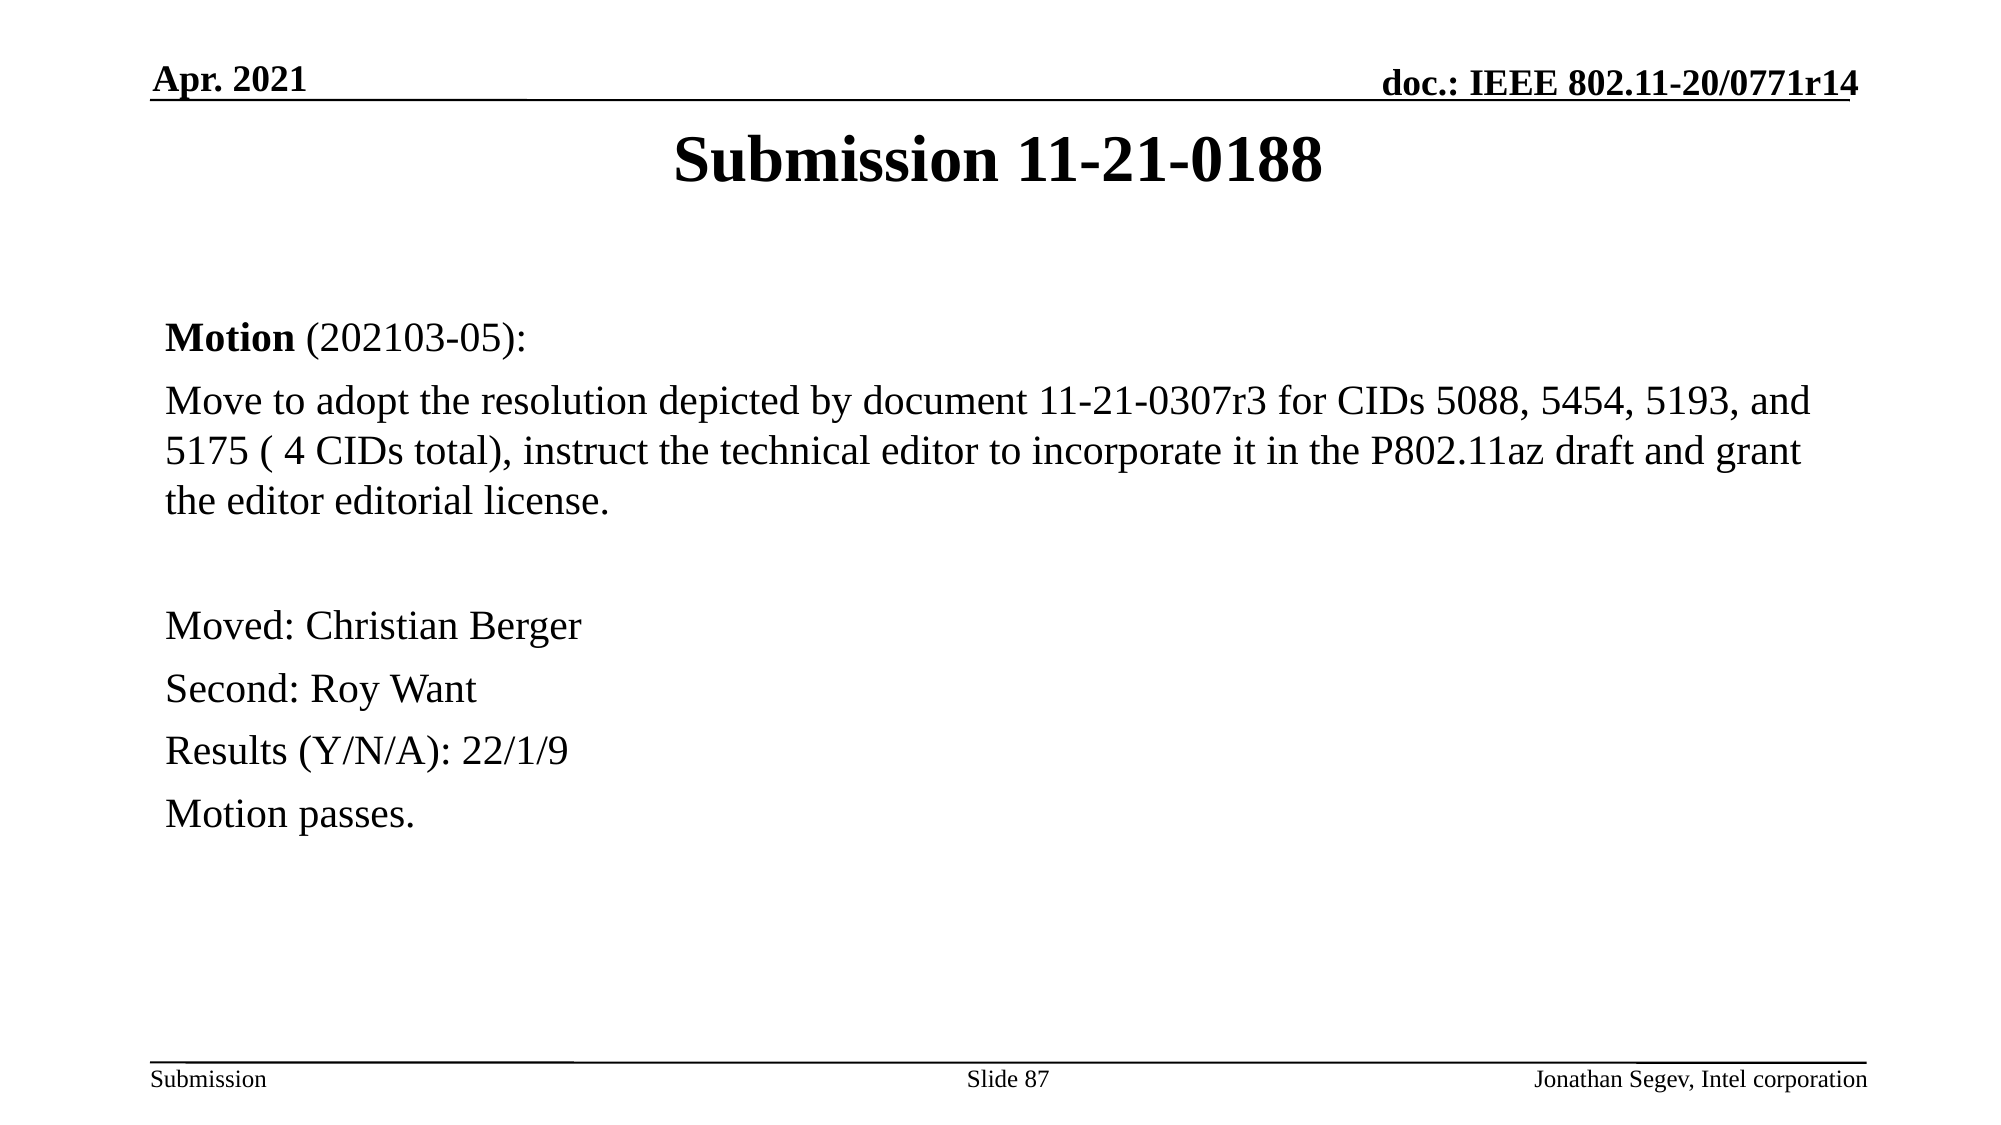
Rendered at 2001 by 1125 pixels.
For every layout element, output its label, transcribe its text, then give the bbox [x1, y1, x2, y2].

list Motion (202103-05): Move to adopt the resolution depicted by document 11-21-0307r3 for CIDs 5088, 5454, 5193, and 5175 ( 4 CIDs total), instruct the technical editor to incorporate it in the P802.11az draft and grant the editor editorial license. Moved: Christian Berger Second: Roy Want Results (Y/N/A): 22/1/9 Motion passes. [149, 302, 1850, 1000]
title Submission 11-21-0188 [149, 112, 1850, 197]
slide_number Slide 87 [950, 1061, 1067, 1123]
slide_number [152, 54, 563, 100]
footer Jonathan Segev, Intel corporation [1171, 1061, 1869, 1093]
